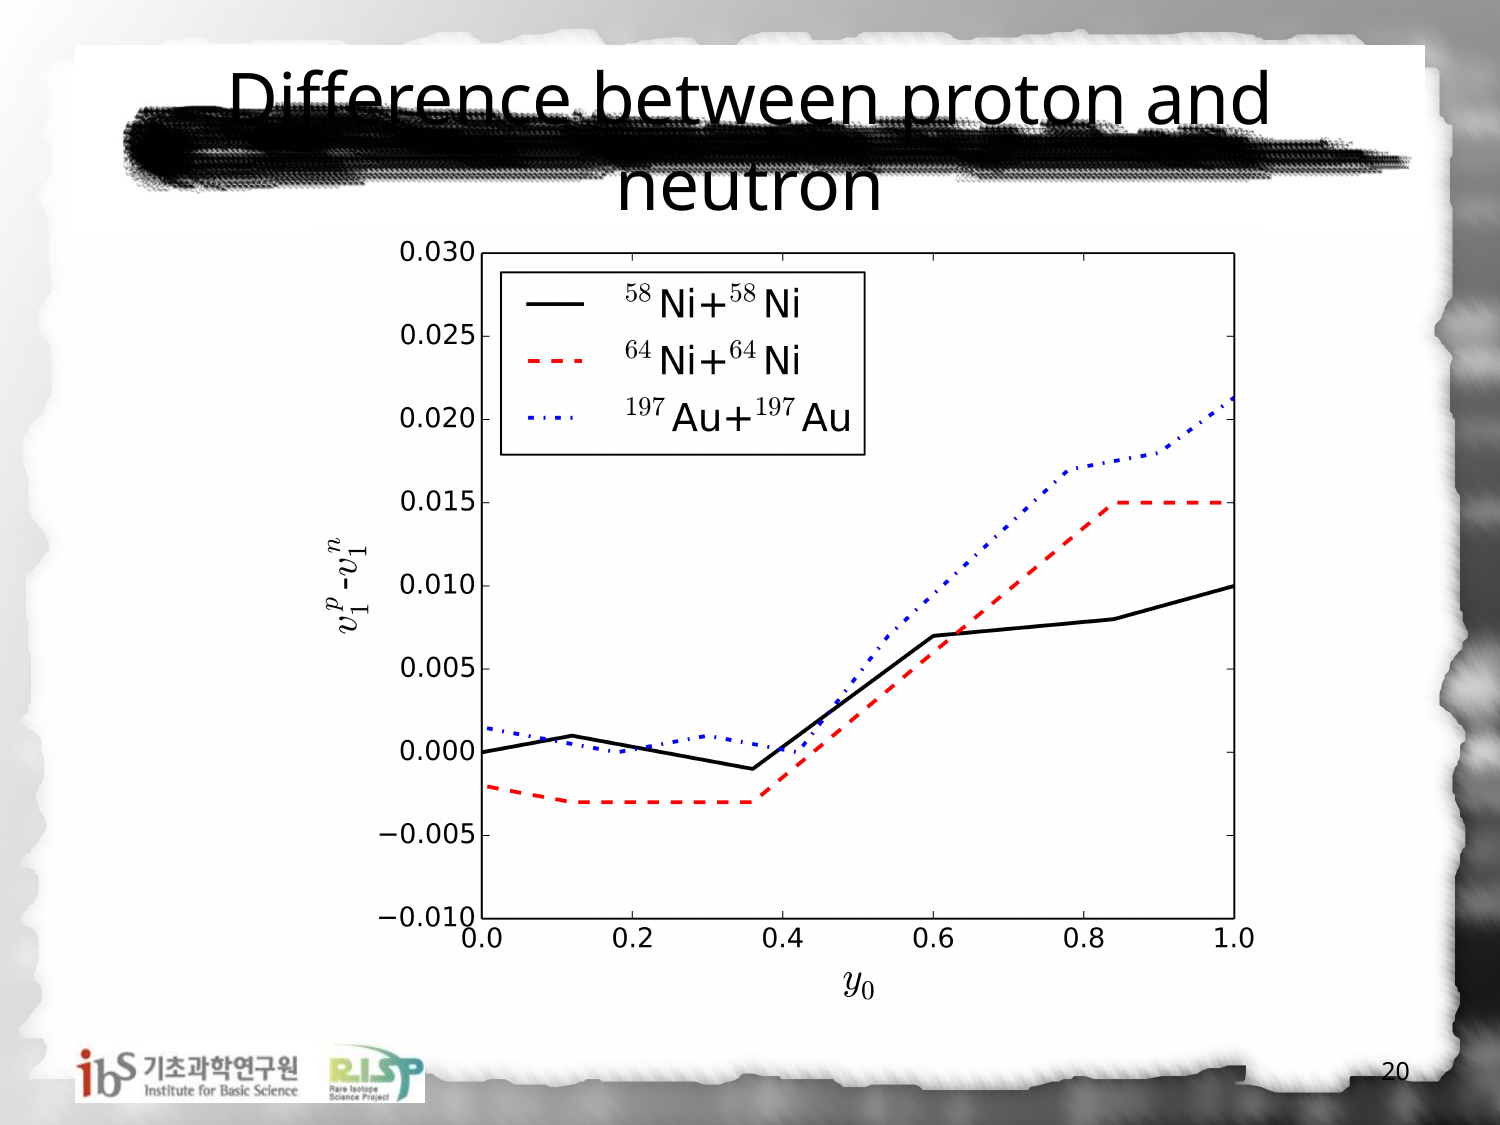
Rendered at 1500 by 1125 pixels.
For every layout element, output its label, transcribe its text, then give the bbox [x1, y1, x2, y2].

slide_number 20 [1074, 1042, 1425, 1103]
title Difference between proton and neutron [75, 45, 1425, 233]
slide_number [75, 1042, 425, 1103]
picture [0, 0, 1500, 1125]
